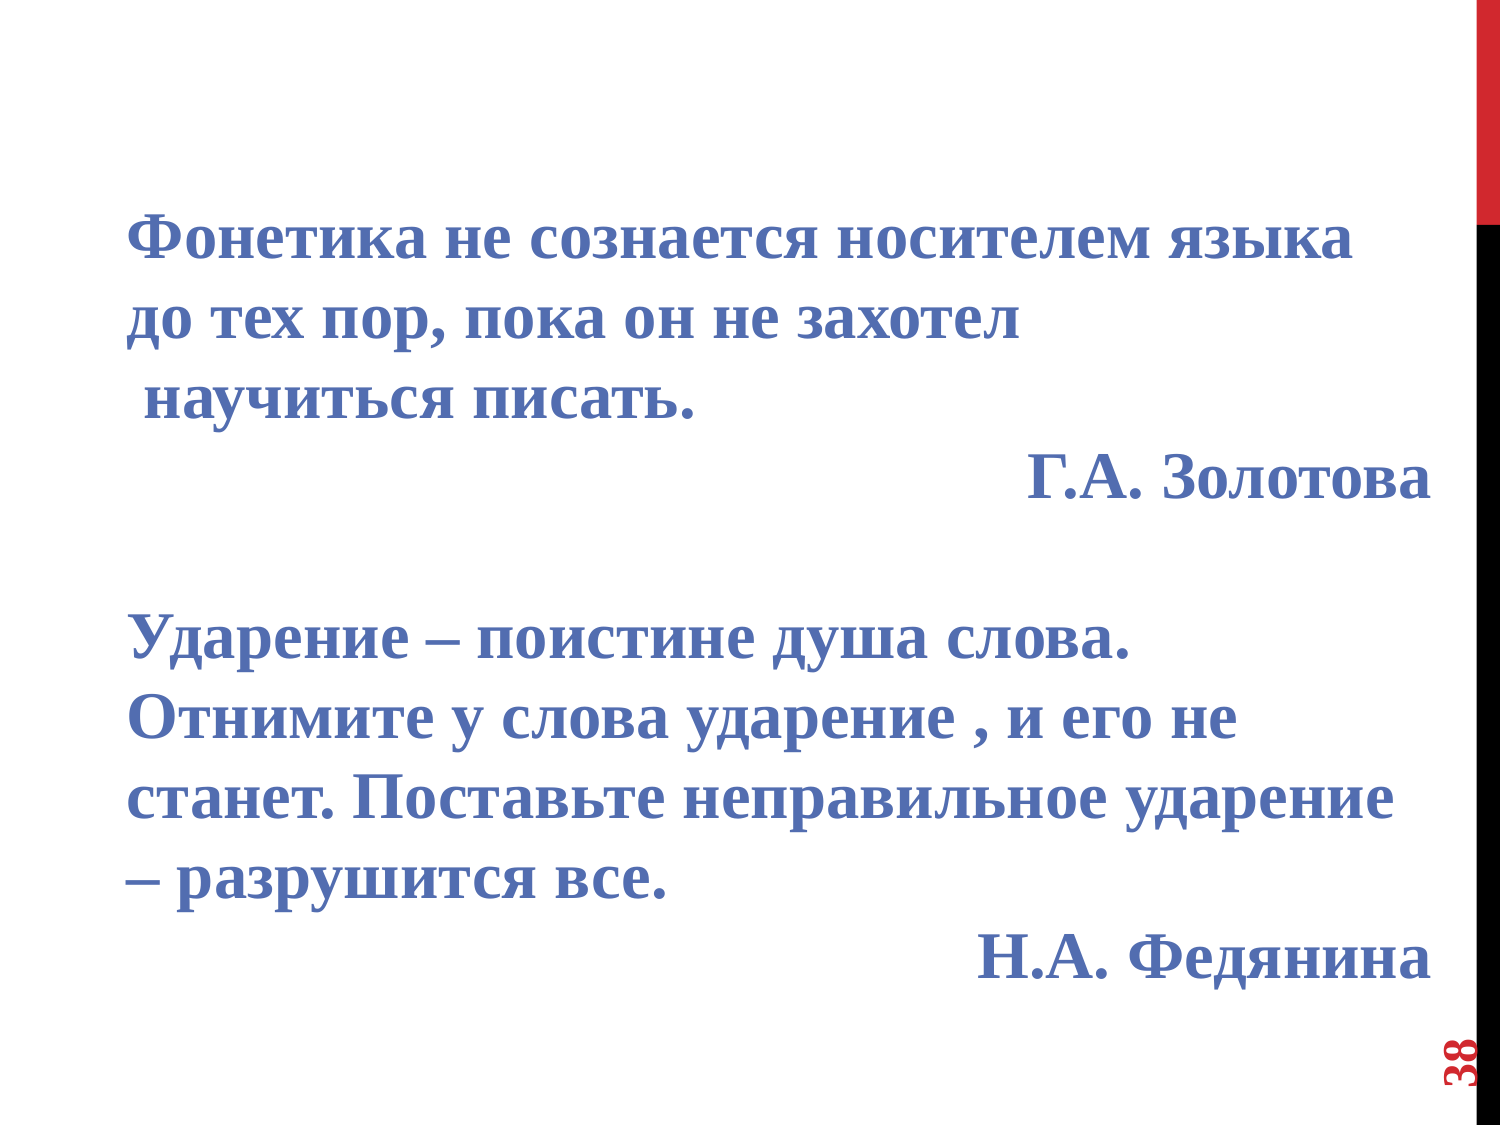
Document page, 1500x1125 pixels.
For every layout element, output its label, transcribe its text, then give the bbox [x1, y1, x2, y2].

slide_number 38 [1427, 887, 1488, 1104]
text_box Фонетика не сознается носителем языка до тех пор, пока он не захотел научиться писать. Г.А. Золотова Ударение – поистине душа слова. Отнимите у слова ударение , и его не станет. Поставьте неправильное ударение – разрушится все. Н.А. Федянина [112, 184, 1447, 999]
